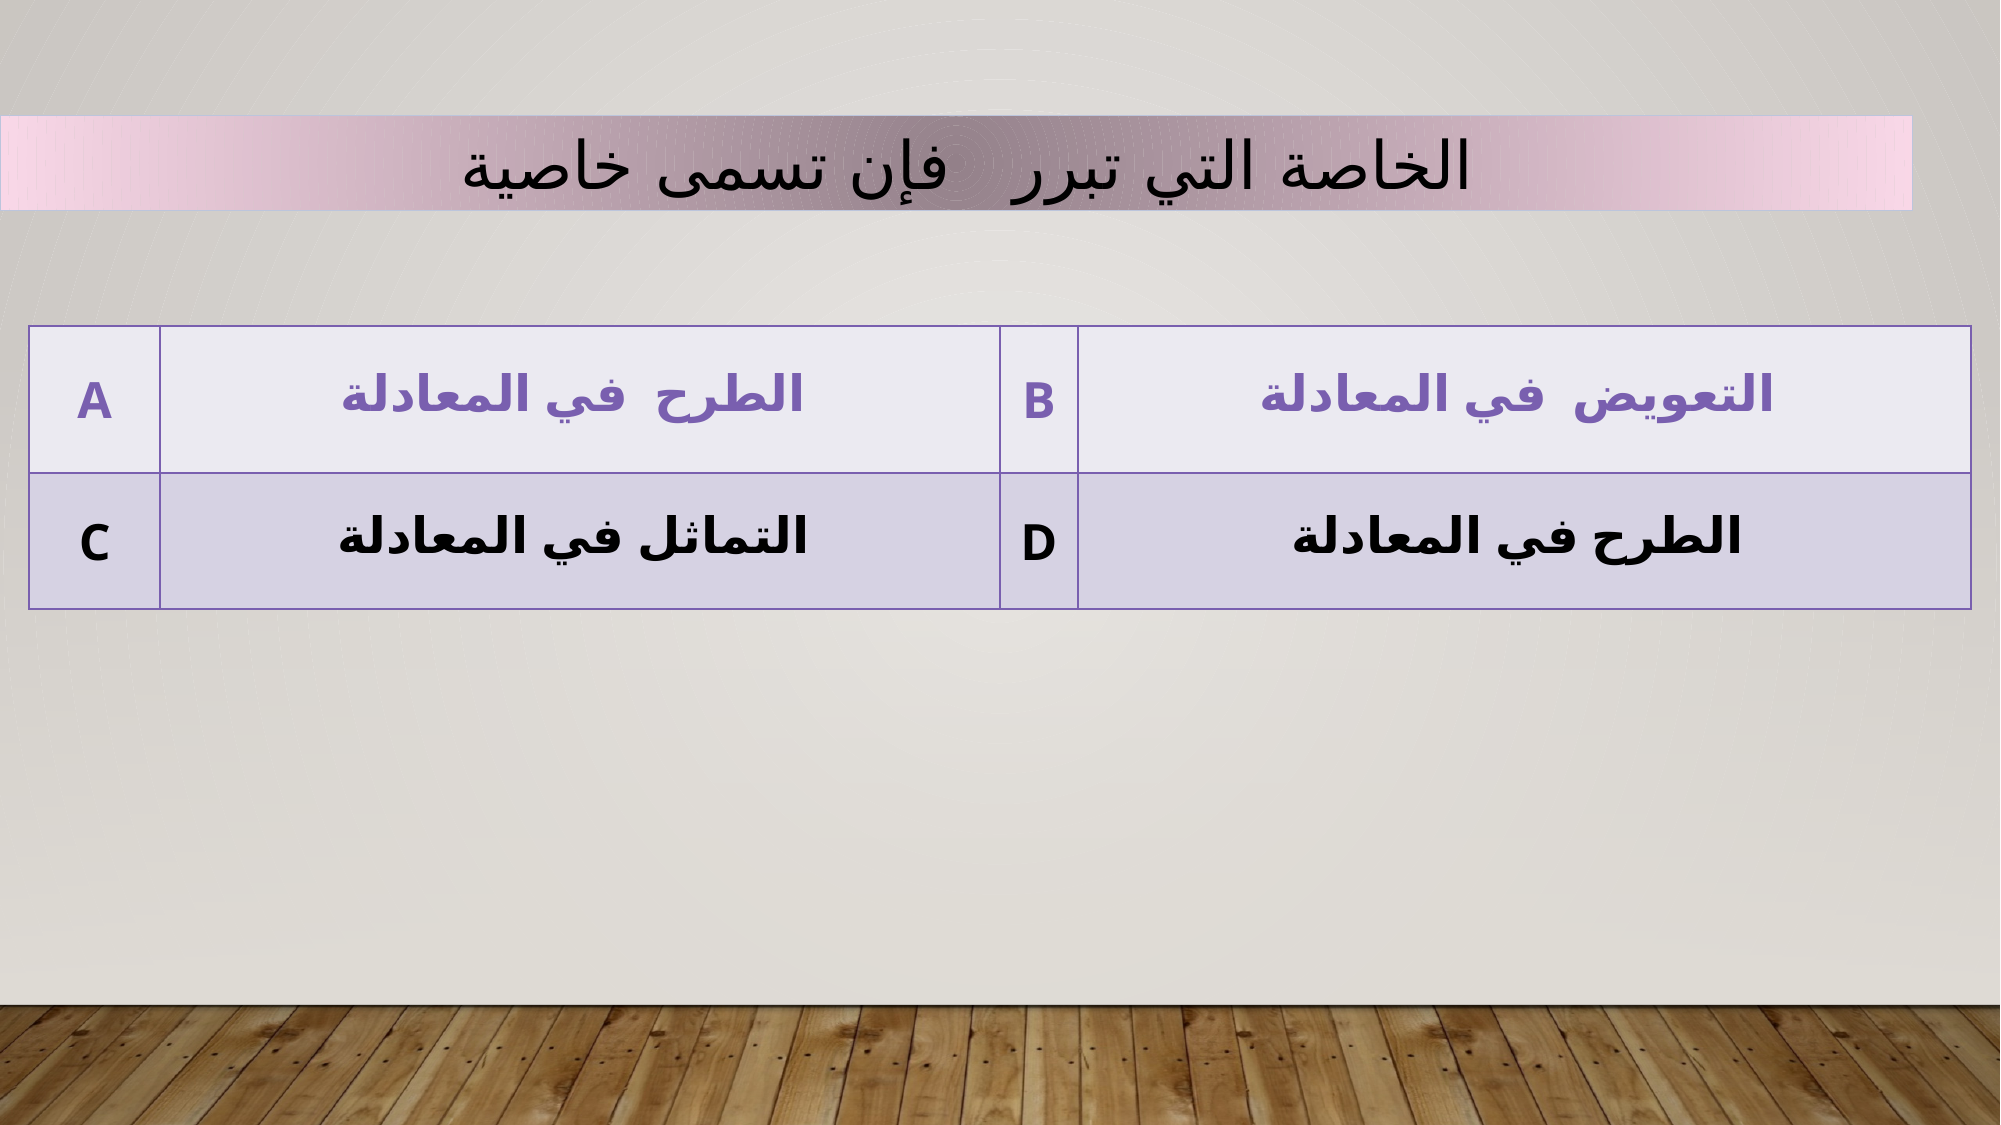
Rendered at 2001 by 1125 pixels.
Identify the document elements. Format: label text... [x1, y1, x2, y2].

table_header B [1001, 327, 1077, 472]
table_header التعويض في المعادلة [1079, 327, 1970, 472]
table_header الطرح في المعادلة [161, 327, 999, 472]
table_cell C [30, 474, 159, 608]
picture [0, 1005, 2000, 1125]
table_cell الطرح في المعادلة [1079, 474, 1970, 608]
table_header A [30, 327, 159, 472]
table_cell التماثل في المعادلة [161, 474, 999, 608]
table_cell D [1001, 474, 1077, 608]
